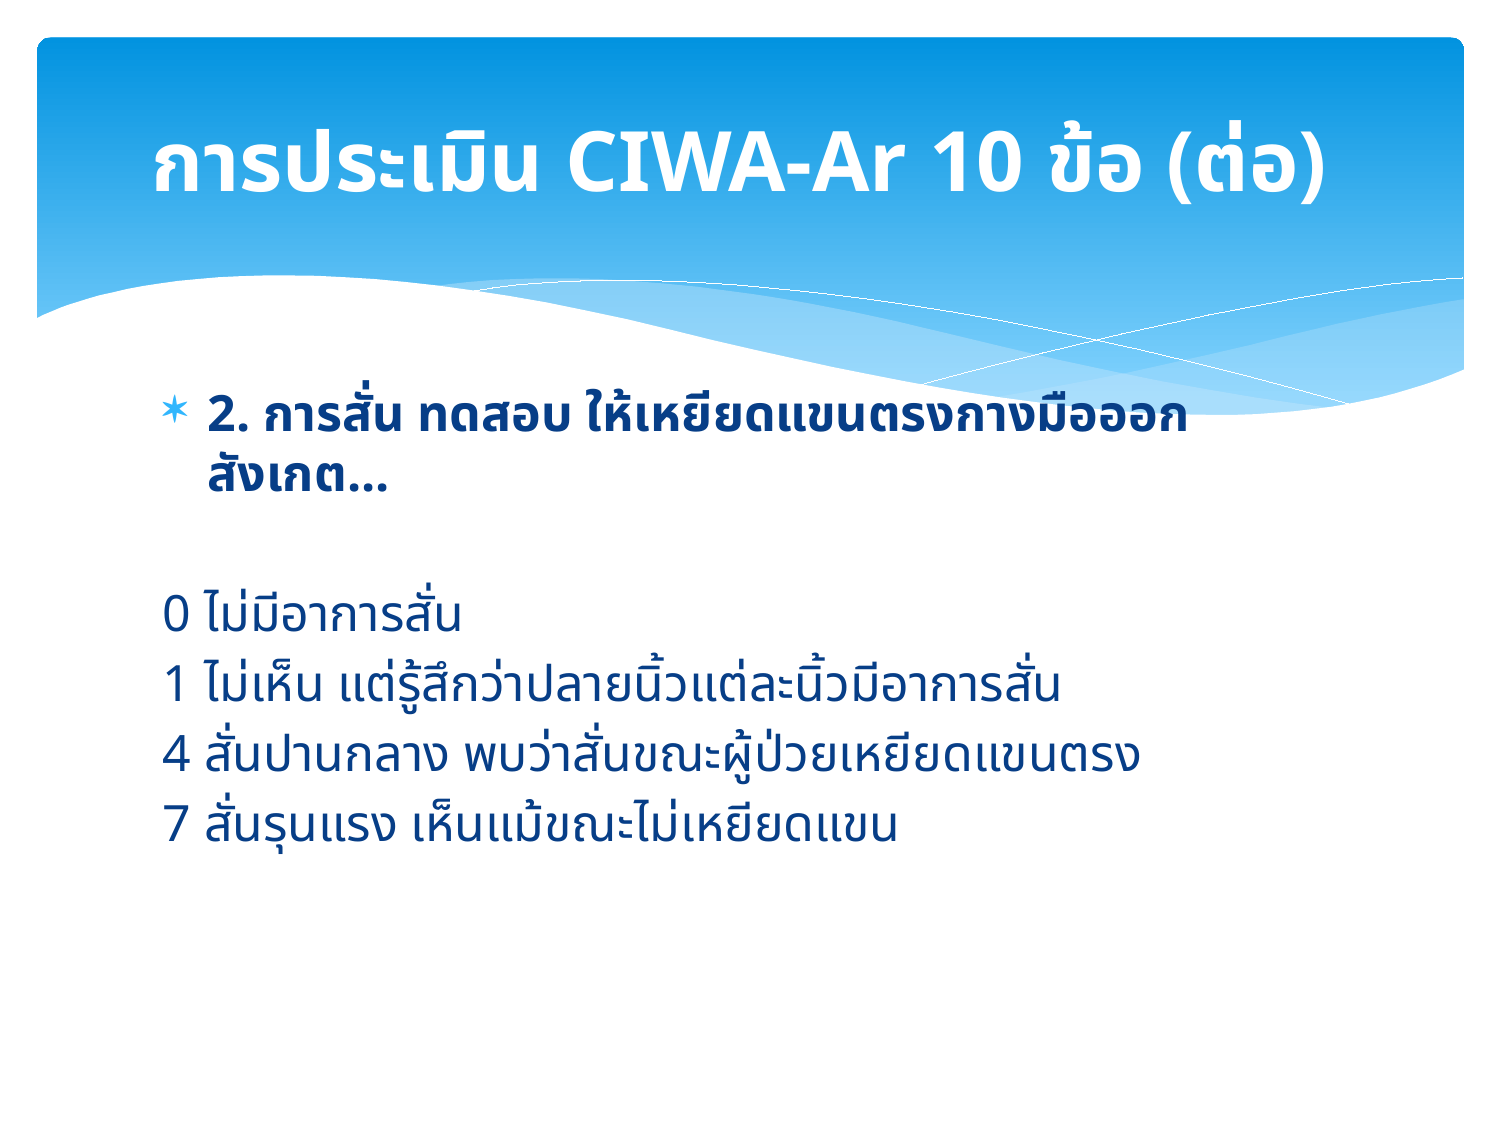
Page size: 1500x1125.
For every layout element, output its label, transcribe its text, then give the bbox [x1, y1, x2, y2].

list 2. การสั่น ทดสอบ ให้เหยียดแขนตรงกางมือออก สังเกต... 0 ไม่มีอาการสั่น 1 ไม่เห็น แต่รู้สึกว่าปลายนิ้วแต่ละนิ้วมีอาการสั่น 4 สั่นปานกลาง พบว่าสั่นขณะผู้ป่วยเหยียดแขนตรง 7 สั่นรุนแรง เห็นแม้ขณะไม่เหยียดแขน [147, 373, 1363, 940]
title การประเมิน CIWA-Ar 10 ข้อ (ต่อ) [75, 55, 1425, 261]
